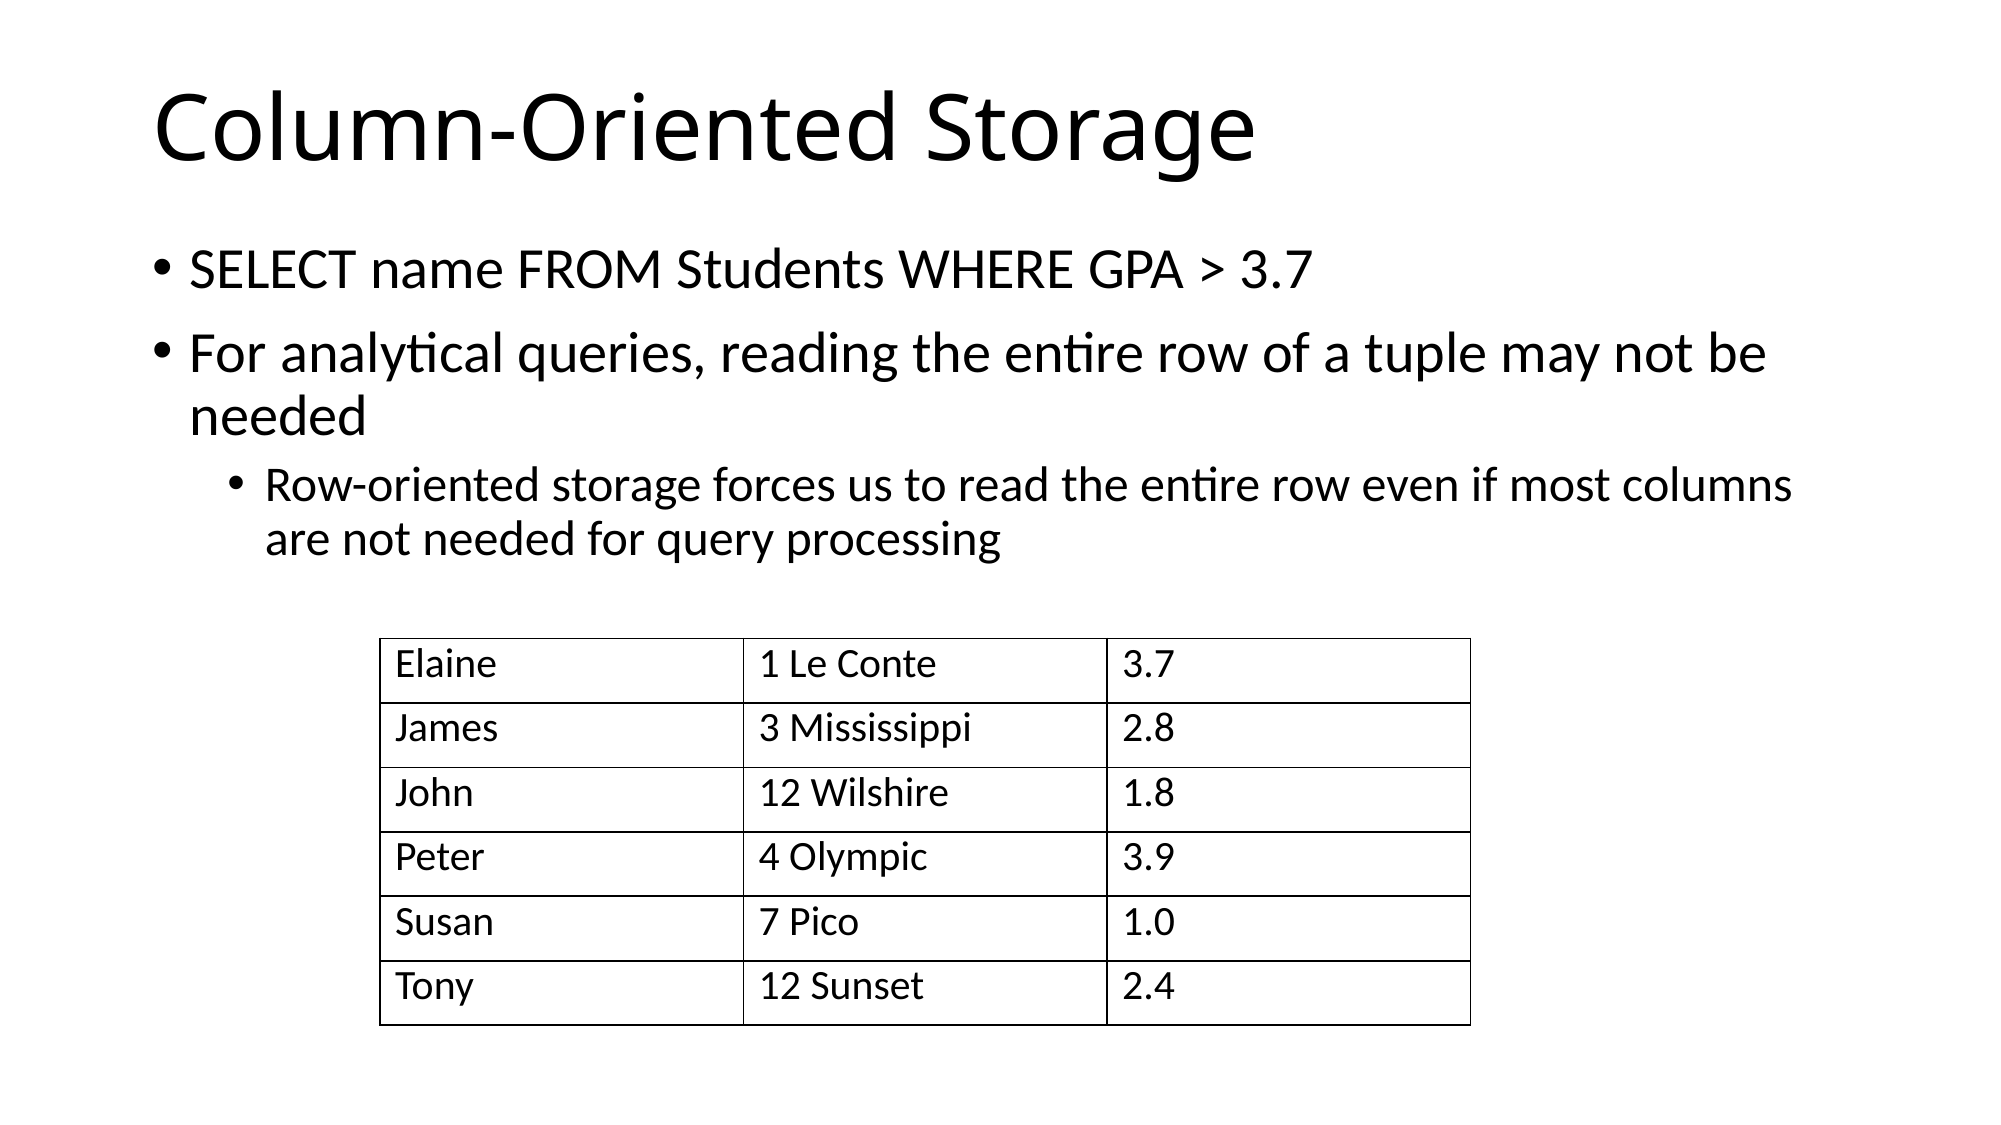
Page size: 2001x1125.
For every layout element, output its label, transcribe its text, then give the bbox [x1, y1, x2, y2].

table_cell James [381, 704, 743, 767]
table_cell 7 Pico [744, 897, 1106, 960]
table_header 1 Le Conte [744, 639, 1106, 702]
list SELECT name FROM Students WHERE GPA > 3.7 For analytical queries, reading the entire row of a tuple may not be needed Row-oriented storage forces us to read the entire row even if most columns are not needed for query processing [137, 230, 1863, 1014]
table_cell Tony [381, 962, 743, 1024]
table_cell 2.8 [1108, 704, 1470, 767]
table_header 3.7 [1108, 639, 1470, 702]
table_cell 12 Sunset [744, 962, 1106, 1024]
table_cell John [381, 768, 743, 831]
table_cell 3 Mississippi [744, 704, 1106, 767]
table_header Elaine [381, 639, 743, 702]
table_cell 3.9 [1108, 833, 1470, 895]
table_cell Peter [381, 833, 743, 895]
table_cell 1.8 [1108, 768, 1470, 831]
table_cell 12 Wilshire [744, 768, 1106, 831]
table_cell 1.0 [1108, 897, 1470, 960]
table_cell 2.4 [1108, 962, 1470, 1024]
title Column-Oriented Storage [137, 48, 1863, 214]
table_cell Susan [381, 897, 743, 960]
table_cell 4 Olympic [744, 833, 1106, 895]
